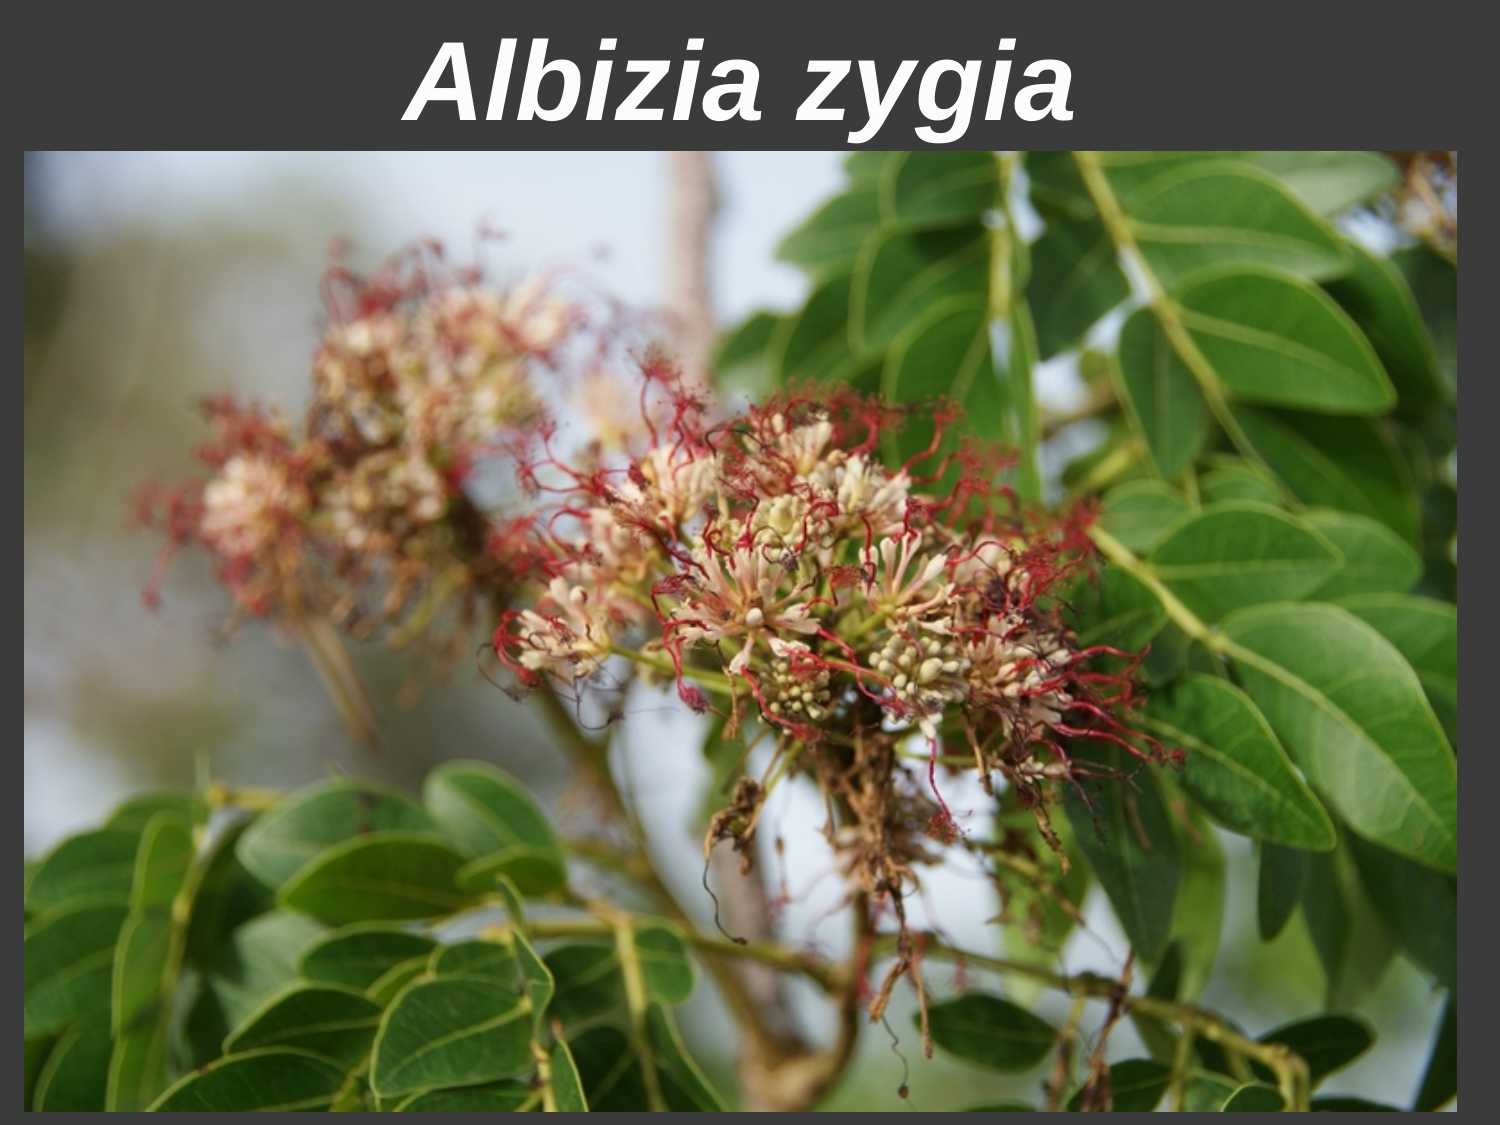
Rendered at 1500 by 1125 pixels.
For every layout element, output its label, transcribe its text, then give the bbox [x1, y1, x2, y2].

picture [24, 151, 1457, 1112]
text_box Albizia zygia [388, 0, 1094, 141]
